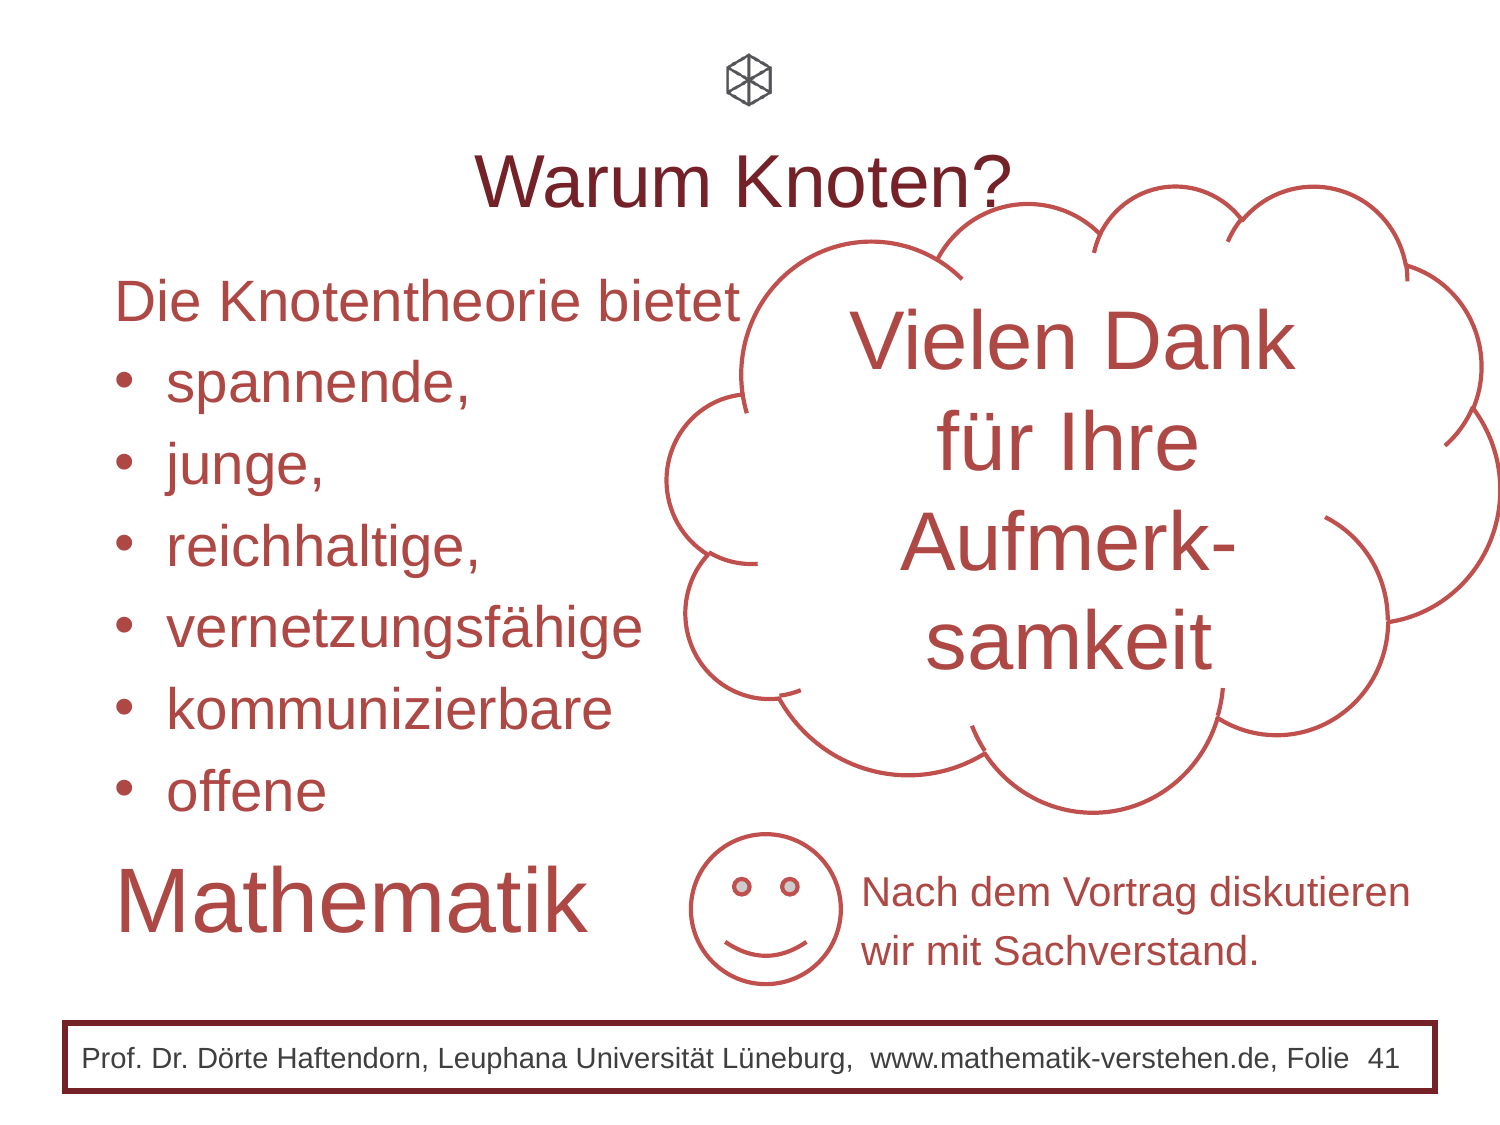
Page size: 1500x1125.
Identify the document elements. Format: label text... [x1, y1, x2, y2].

text_box Nach dem Vortrag diskutieren wir mit Sachverstand. [846, 857, 1427, 981]
picture [529, 52, 967, 111]
text_box Die Knotentheorie bietet spannende, junge, reichhaltige, vernetzungsfähige kommunizierbare offene Mathematik [100, 255, 1317, 959]
text_box [688, 832, 843, 987]
text_box Prof. Dr. Dörte Haftendorn, Leuphana Universität Lüneburg, www.mathematik-verstehen.de, Folie 40 [64, 1023, 1436, 1091]
text_box Warum Knoten? [230, 125, 1258, 231]
text_box Vielen Dank für Ihre Aufmerk-samkeit [664, 184, 1500, 815]
